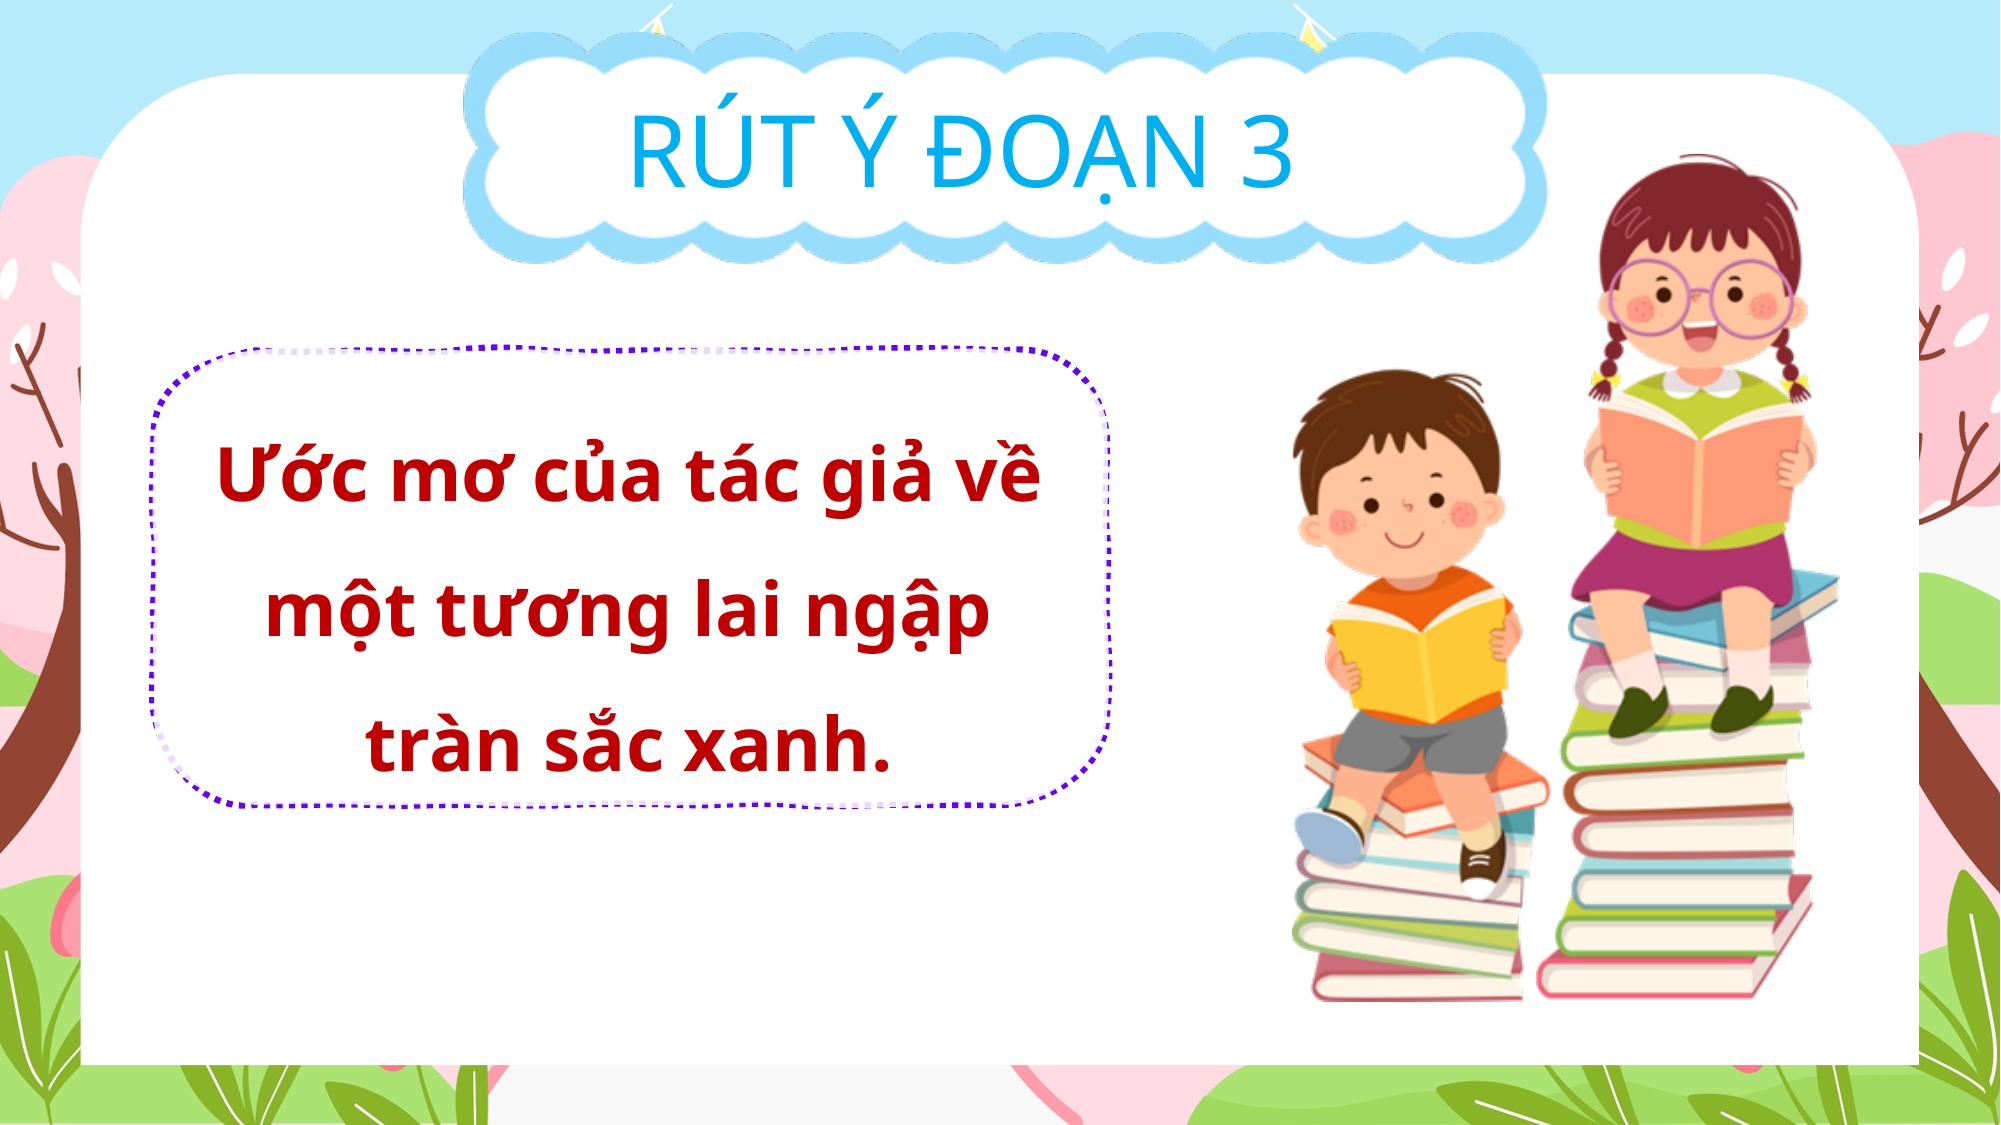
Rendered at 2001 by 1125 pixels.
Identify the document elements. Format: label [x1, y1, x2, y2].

picture [0, 0, 2000, 1125]
text_box [80, 349, 1108, 806]
text_box [461, 31, 1549, 265]
